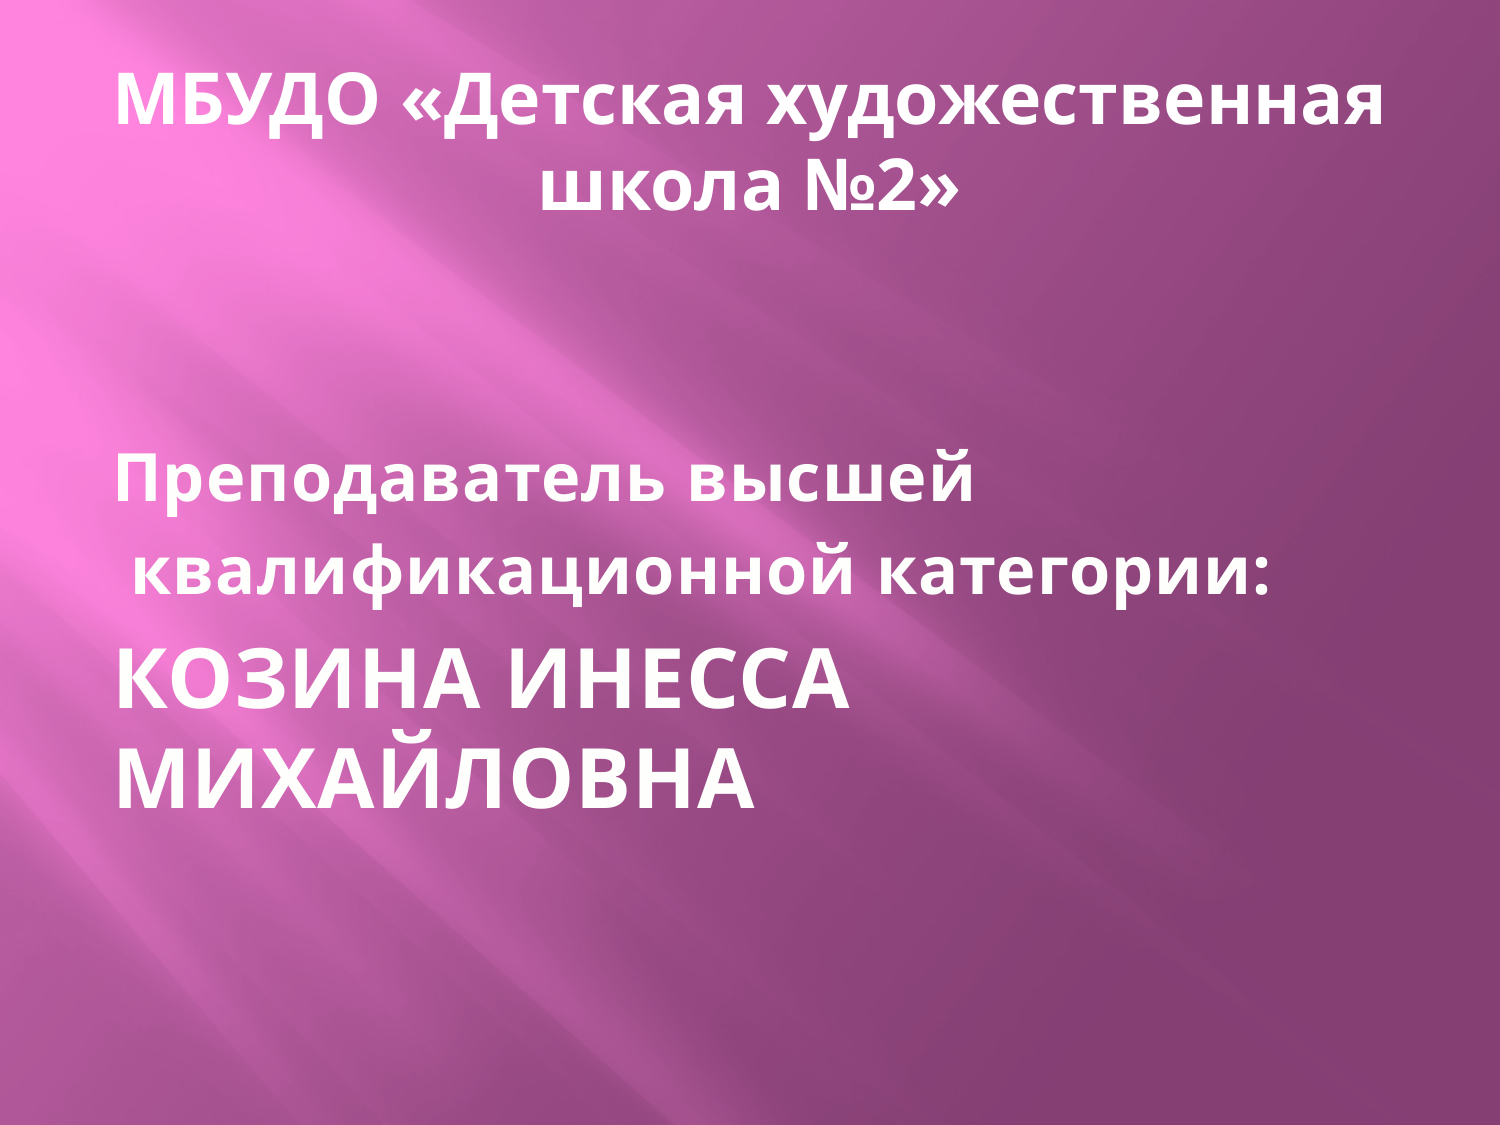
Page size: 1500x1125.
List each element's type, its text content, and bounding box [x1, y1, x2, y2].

title МБУДО «Детская художественная школа №2» [75, 45, 1425, 233]
list Преподаватель высшей квалификационной категории: КОЗИНА ИНЕССА МИХАЙЛОВНА [75, 262, 1425, 1035]
